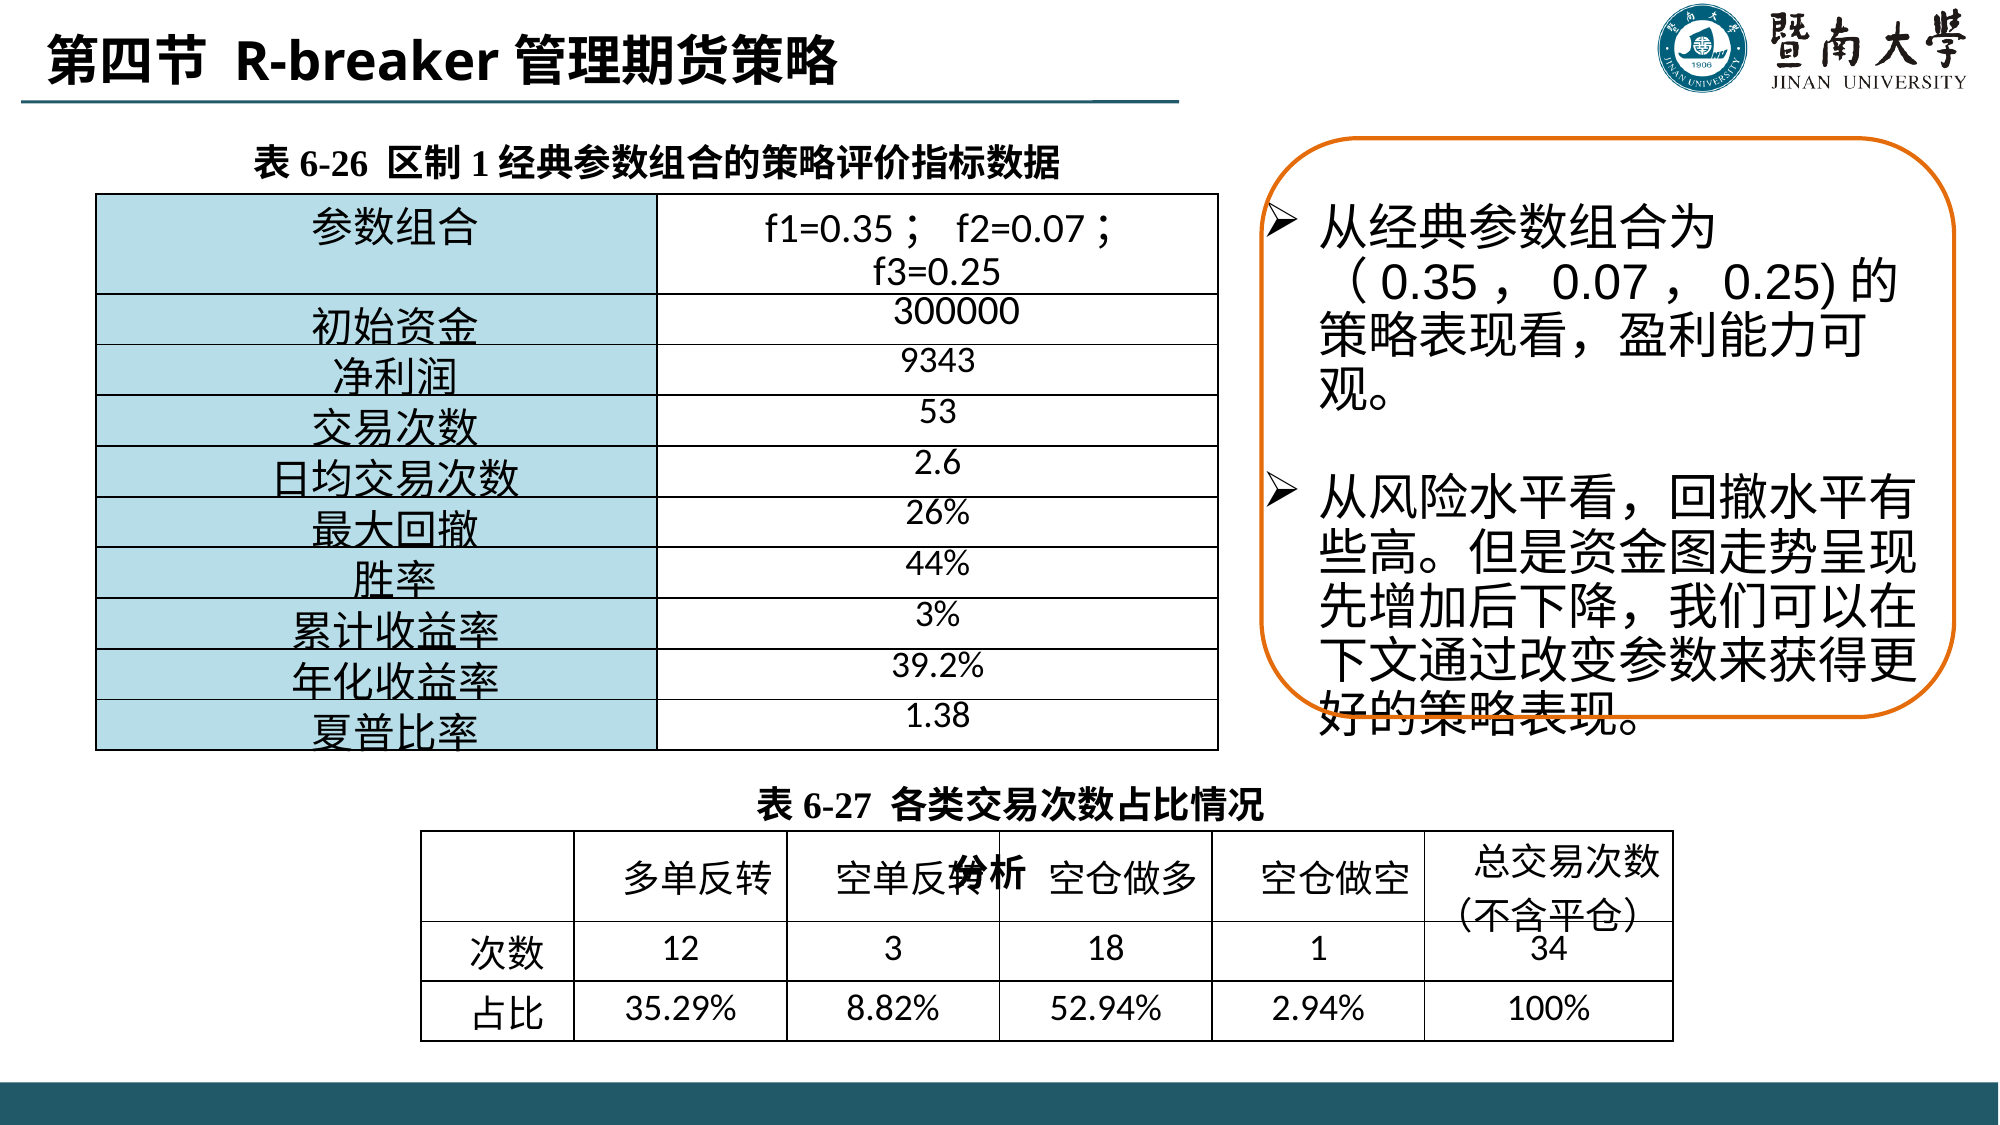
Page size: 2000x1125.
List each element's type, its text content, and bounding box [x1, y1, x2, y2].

table_cell 2.94% [1213, 982, 1424, 1040]
table_cell 53 [658, 396, 1217, 445]
table_cell 净利润 [97, 345, 656, 394]
table_cell 年化收益率 [97, 650, 656, 699]
table_cell 日均交易次数 [97, 447, 656, 496]
table_header 空仓做多 [1000, 832, 1211, 921]
table_header 空单反转 [788, 832, 999, 921]
table_cell 300000 [658, 295, 1217, 344]
table_cell 52.94% [1000, 982, 1211, 1040]
table_cell 1 [1213, 922, 1424, 980]
table_cell 夏普比率 [97, 700, 656, 749]
table_cell 交易次数 [97, 396, 656, 445]
table_cell 累计收益率 [97, 599, 656, 648]
table_header [422, 832, 573, 921]
table_cell 3 [788, 922, 999, 980]
table_cell 8.82% [788, 982, 999, 1040]
table_header 总交易次数（不含平仓） [1425, 832, 1672, 921]
table_cell 次数 [422, 922, 573, 980]
table_cell 39.2% [658, 650, 1217, 699]
table_cell 34 [1425, 922, 1672, 980]
table_header 空仓做空 [1213, 832, 1424, 921]
table_cell 44% [658, 548, 1217, 597]
table_header 参数组合 [97, 195, 656, 293]
text_box 第四节 R-breaker管理期货策略 [31, 19, 1547, 99]
picture [1657, 3, 1967, 93]
table_cell 100% [1425, 982, 1672, 1040]
table_header f1=0.35；f2=0.07；f3=0.25 [658, 195, 1217, 293]
text_box [1259, 136, 1957, 720]
table_cell 26% [658, 498, 1217, 546]
table_header 多单反转 [575, 832, 786, 921]
table_cell 最大回撤 [97, 498, 656, 546]
table_cell 胜率 [97, 548, 656, 597]
table_cell 9343 [658, 345, 1217, 394]
table_cell 2.6 [658, 447, 1217, 496]
table_cell 18 [1000, 922, 1211, 980]
text_box 表6-27 各类交易次数占比情况分析 [682, 751, 1296, 830]
table_cell 3% [658, 599, 1217, 648]
table_cell 占比 [422, 982, 573, 1040]
text_box 表6-26 区制1经典参数组合的策略评价指标数据 [238, 108, 1076, 192]
table_cell 初始资金 [97, 295, 656, 344]
text_box 从经典参数组合为（0.35，0.07，0.25)的策略表现看，盈利能力可观。 从风险水平看，回撤水平有些高。但是资金图走势呈现先增加后下降，我们可以在下文通过改变参数来获得更好的策略表现。 [1247, 193, 1955, 750]
table_cell 35.29% [575, 982, 786, 1040]
table_cell 1.38 [658, 700, 1217, 749]
table_cell 12 [575, 922, 786, 980]
